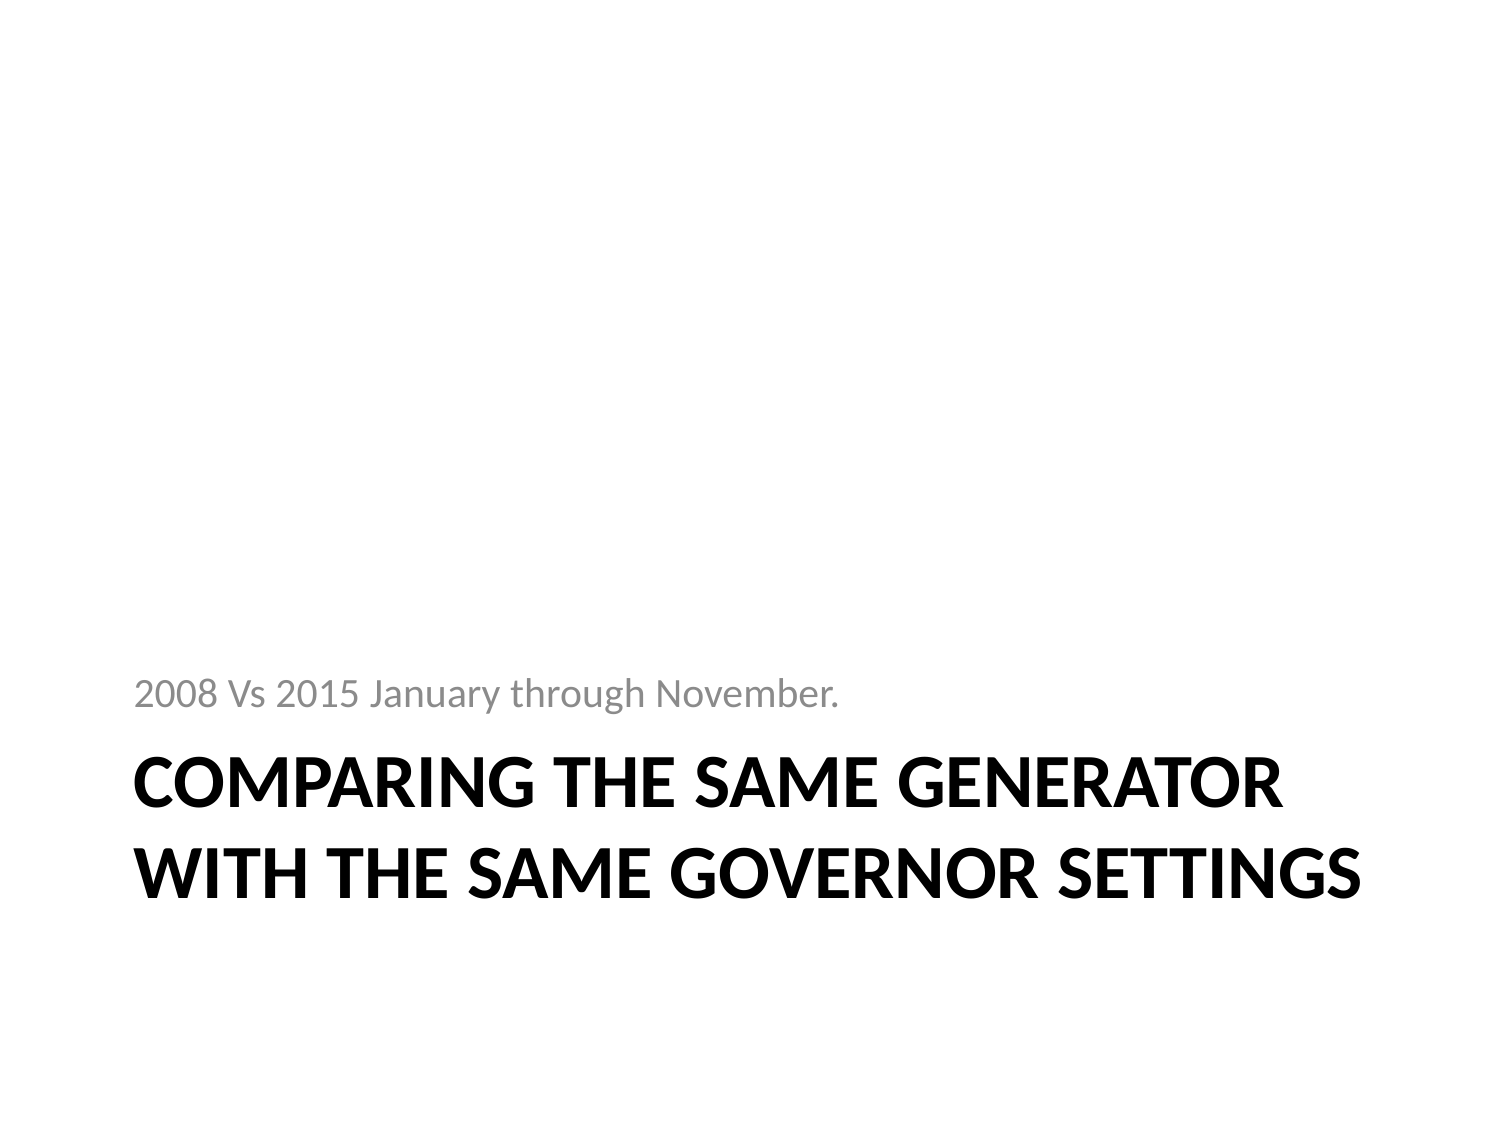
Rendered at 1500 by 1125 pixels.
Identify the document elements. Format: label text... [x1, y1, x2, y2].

list 2008 Vs 2015 January through November. [118, 476, 1394, 723]
title Comparing the same generator with the same governor settings [118, 723, 1394, 947]
